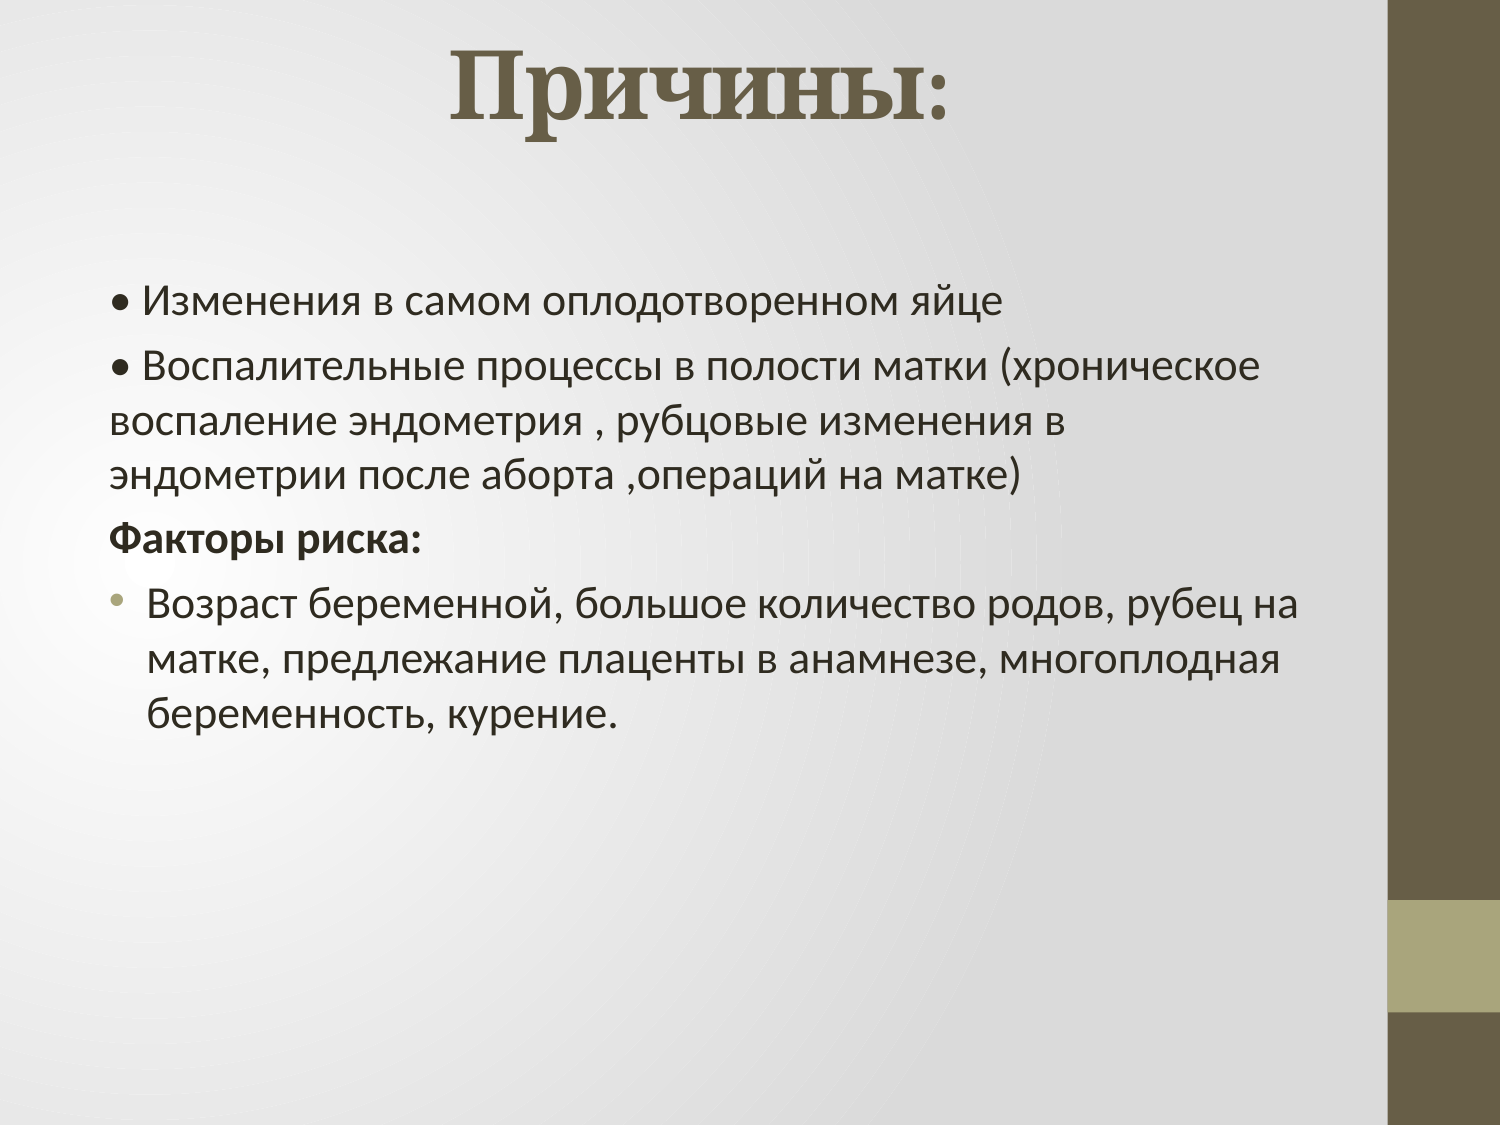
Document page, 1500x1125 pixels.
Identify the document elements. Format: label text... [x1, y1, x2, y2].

list • Изменения в самом оплодотворенном яйце • Воспалительные процессы в полости матки (хроническое воспаление эндометрия , рубцовые изменения в эндометрии после аборта ,операций на матке) Факторы риска: Возраст беременной, большое количество родов, рубец на матке, предлежание плаценты в анамнезе, многоплодная беременность, курение. [75, 262, 1325, 1050]
title Причины: [75, 45, 1325, 233]
